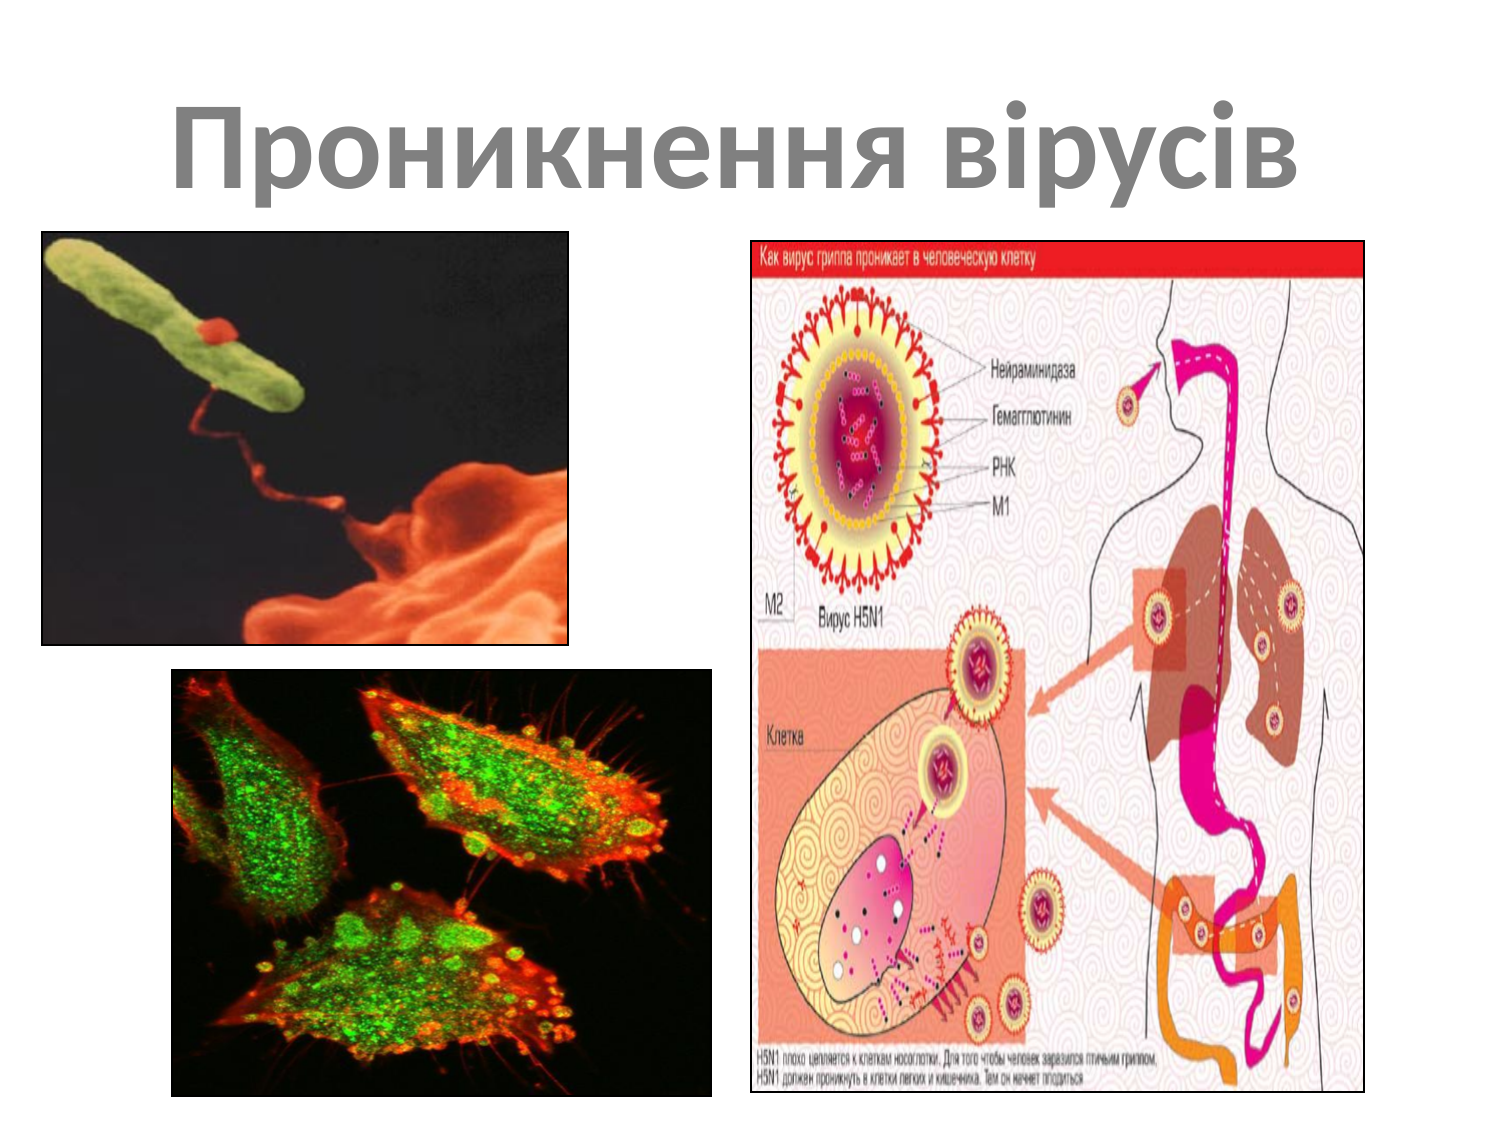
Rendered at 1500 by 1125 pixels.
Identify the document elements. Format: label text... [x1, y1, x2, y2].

picture [170, 669, 712, 1097]
picture [749, 240, 1365, 1094]
title Проникнення вірусів [75, 45, 1425, 233]
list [41, 231, 569, 646]
